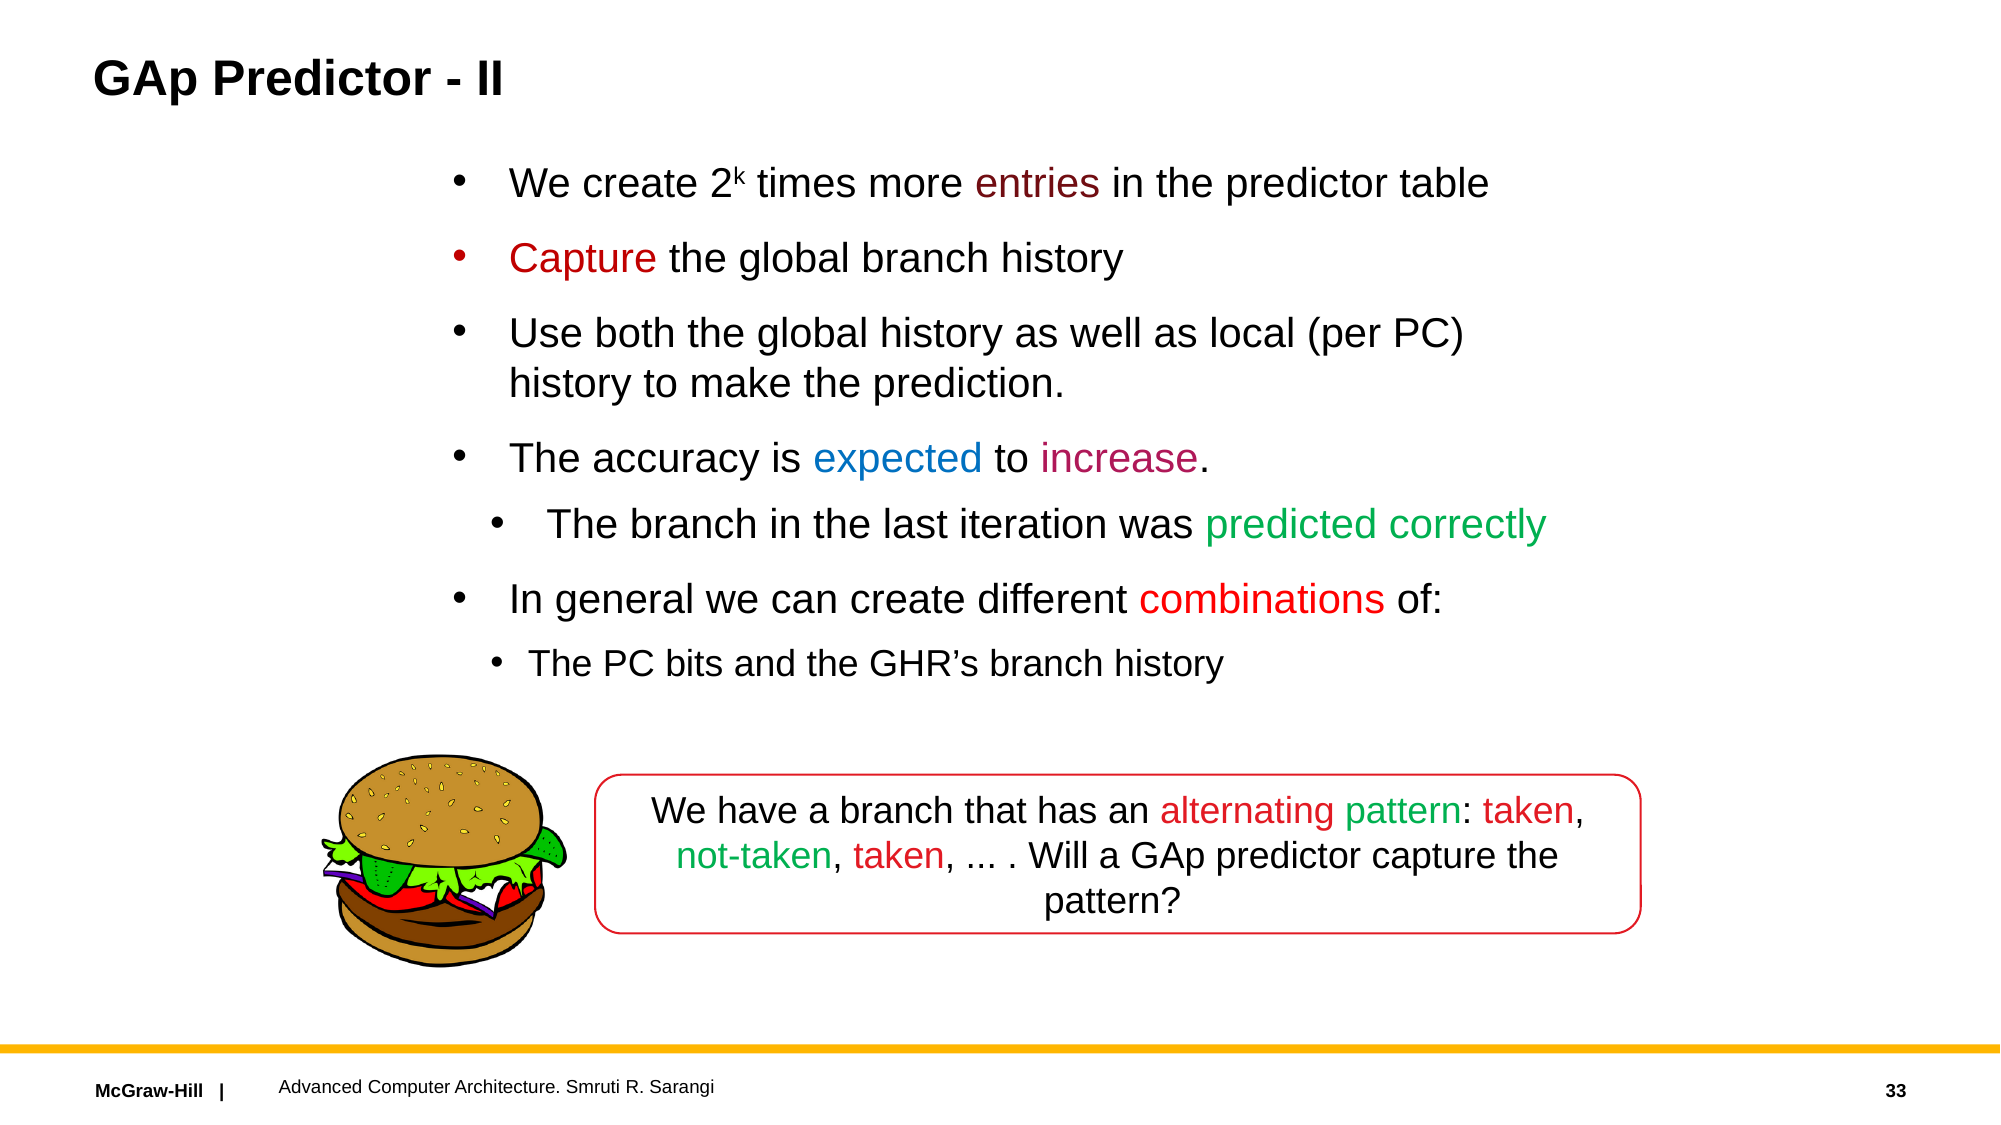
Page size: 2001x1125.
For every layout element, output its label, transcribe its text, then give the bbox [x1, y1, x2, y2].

slide_number 33 [1711, 1071, 1922, 1109]
picture [302, 748, 573, 978]
list We create 2k times more entries in the predictor table Capture the global branch history Use both the global history as well as local (per PC) history to make the prediction. The accuracy is expected to increase. The branch in the last iteration was predicted correctly In general we can create different combinations of: The PC bits and the GHR’s branch history [437, 147, 1563, 714]
footer Advanced Computer Architecture. Smruti R. Sarangi [263, 1067, 1464, 1105]
text_box We have a branch that has an alternating pattern: taken, not-taken, taken, ... . Will a GAp predictor capture the pattern? [594, 773, 1642, 935]
title GAp Predictor - II [78, 45, 1578, 180]
